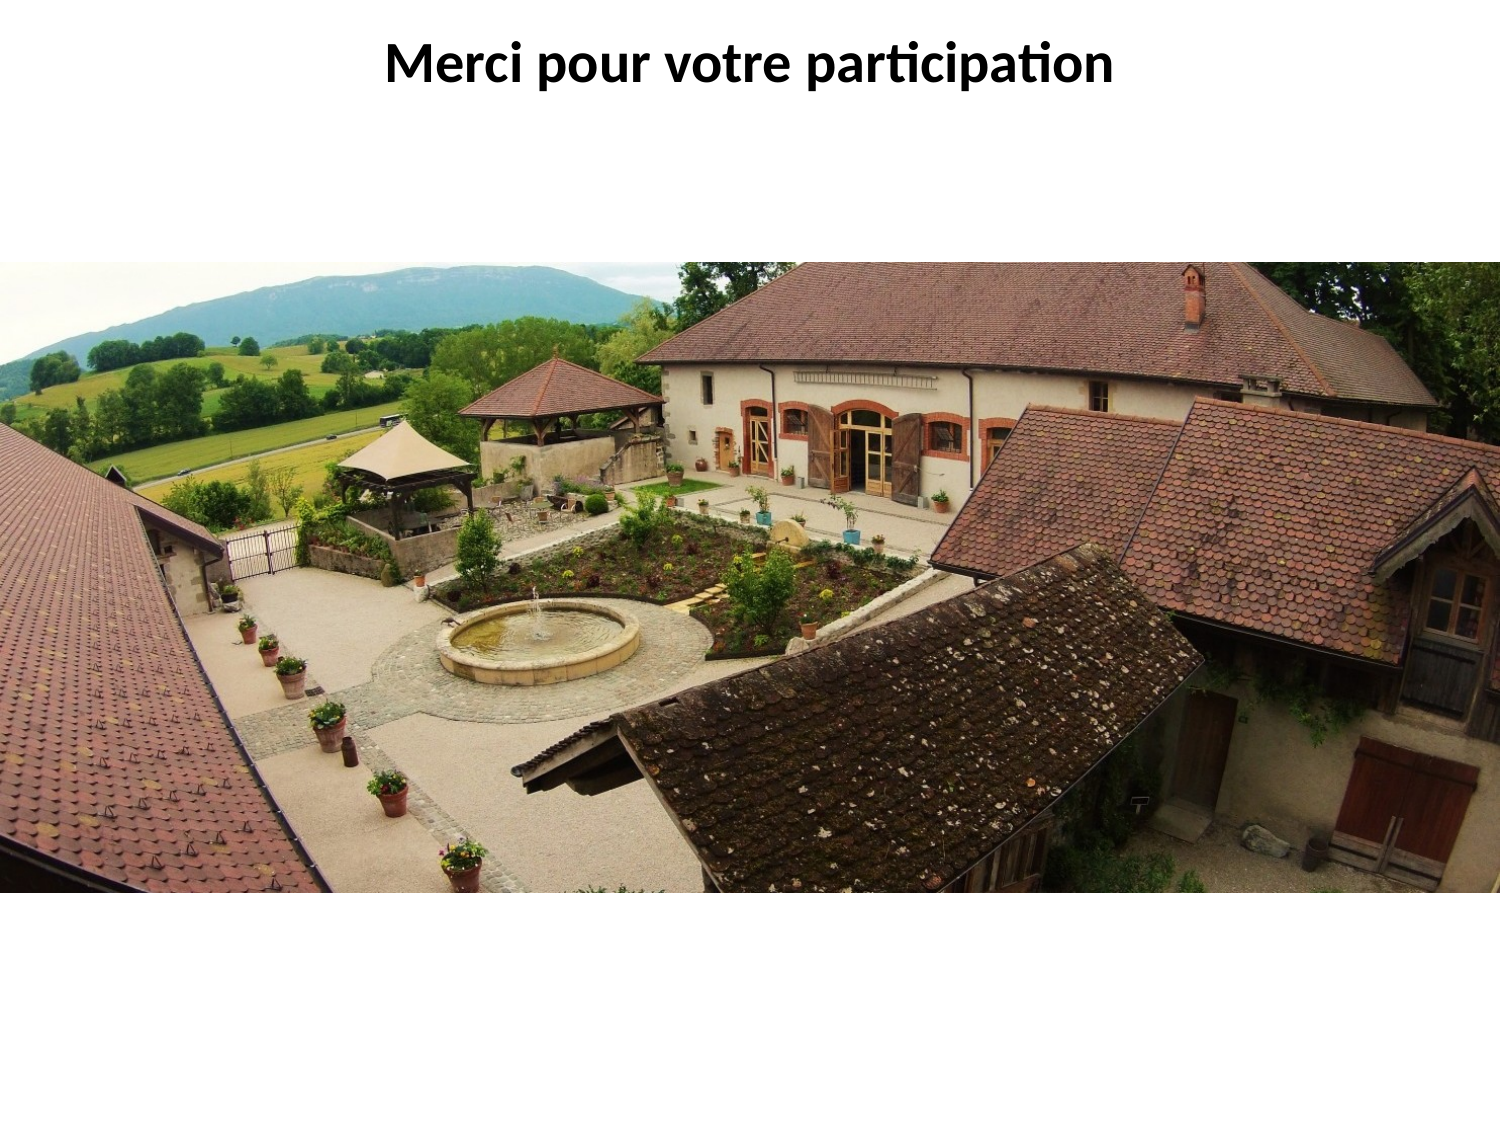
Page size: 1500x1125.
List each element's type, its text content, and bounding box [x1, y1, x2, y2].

picture [0, 262, 1500, 893]
text_box Merci pour votre participation [0, 0, 1500, 119]
